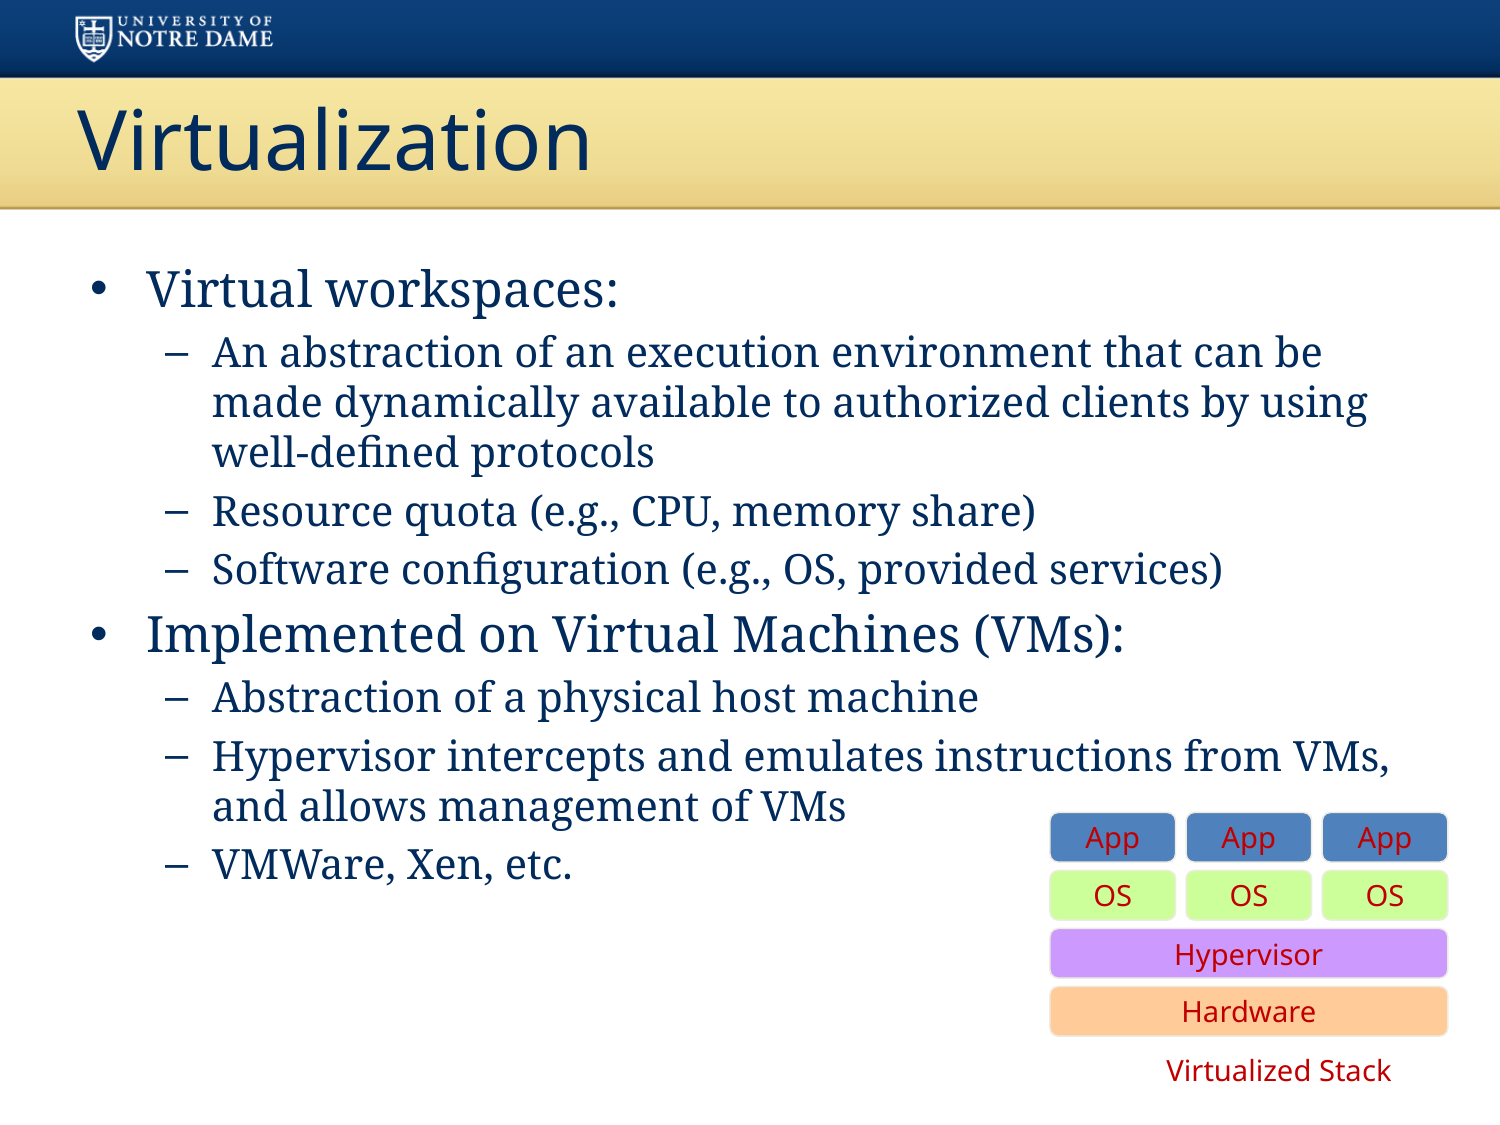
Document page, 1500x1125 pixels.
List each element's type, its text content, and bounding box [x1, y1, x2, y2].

picture [0, 0, 1500, 1125]
list Virtual workspaces: An abstraction of an execution environment that can be made dynamically available to authorized clients by using well-defined protocols Resource quota (e.g., CPU, memory share) Software configuration (e.g., OS, provided services) Implemented on Virtual Machines (VMs): Abstraction of a physical host machine Hypervisor intercepts and emulates instructions from VMs, and allows management of VMs VMWare, Xen, etc. [75, 249, 1425, 1005]
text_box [1049, 812, 1460, 1098]
title Virtualization [62, 62, 1425, 213]
